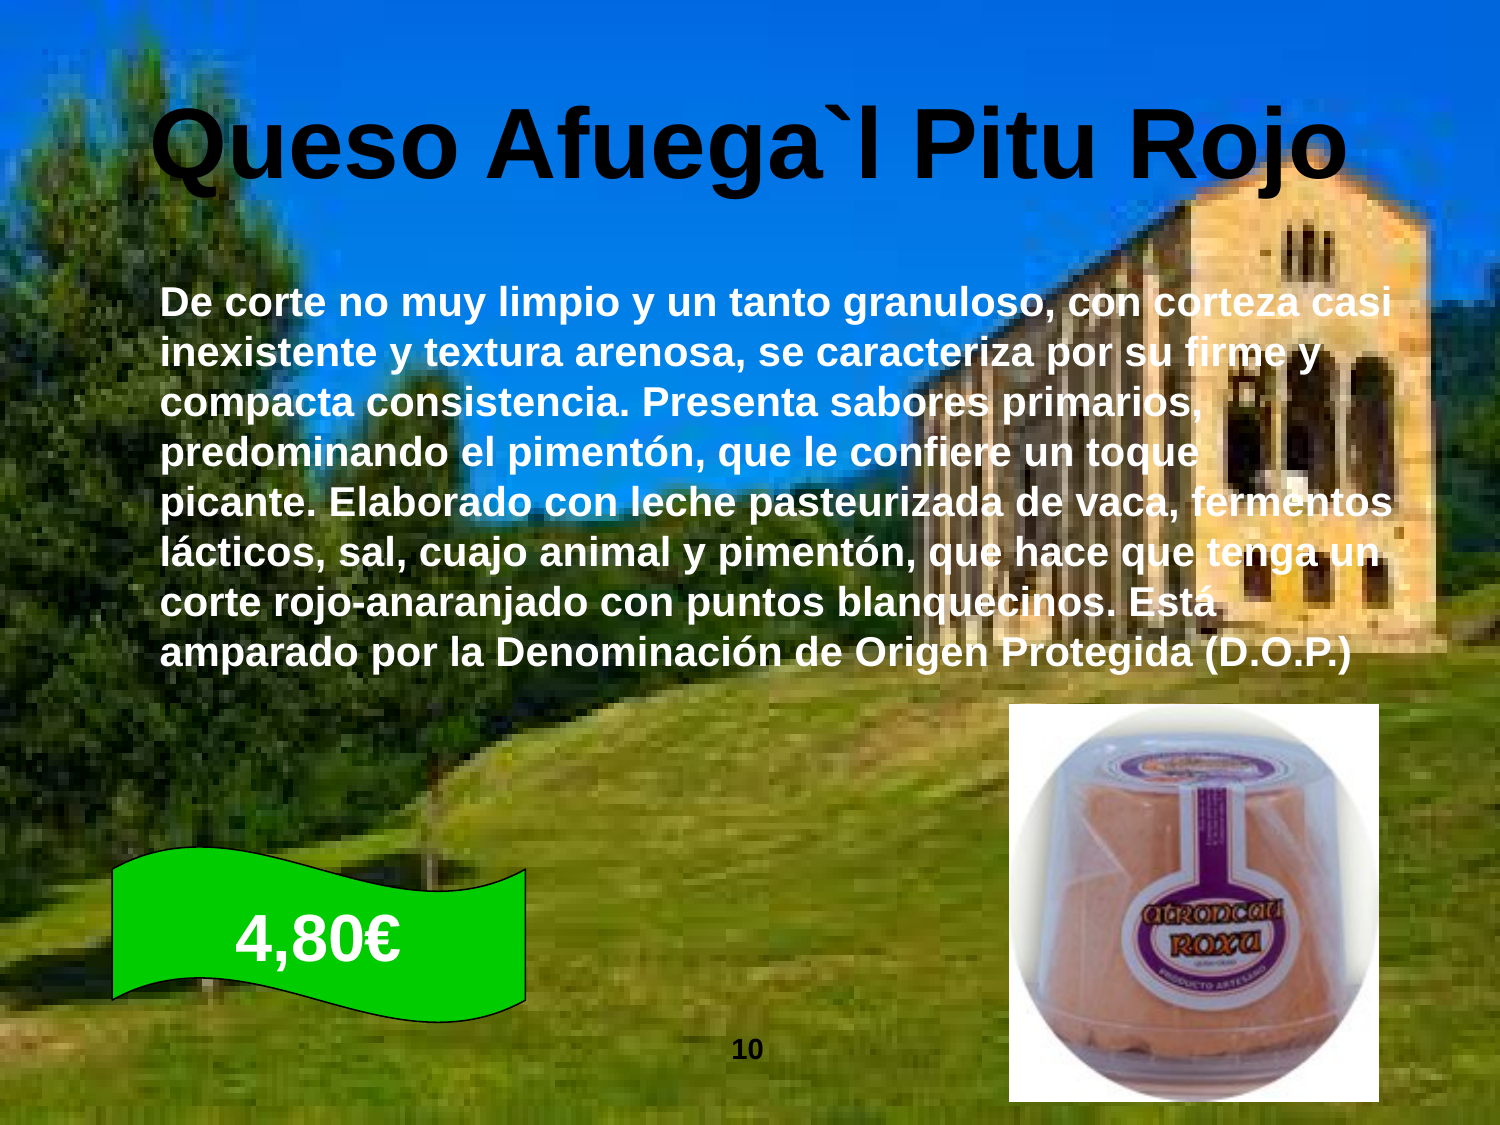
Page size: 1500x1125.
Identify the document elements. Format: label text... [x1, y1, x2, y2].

title Queso Afuega`l Pitu Rojo [74, 44, 1426, 233]
slide_number 10 [572, 1022, 923, 1084]
text_box 4,80€ [112, 846, 526, 1023]
text_box De corte no muy limpio y un tanto granuloso, con corteza casi inexistente y textura arenosa, se caracteriza por su firme y compacta consistencia. Presenta sabores primarios, predominando el pimentón, que le confiere un toque picante. Elaborado con leche pasteurizada de vaca, fermentos lácticos, sal, cuajo animal y pimentón, que hace que tenga un corte rojo-anaranjado con puntos blanquecinos. Está amparado por la Denominación de Origen Protegida (D.O.P.) [88, 267, 1439, 1010]
picture [0, 0, 1500, 1125]
